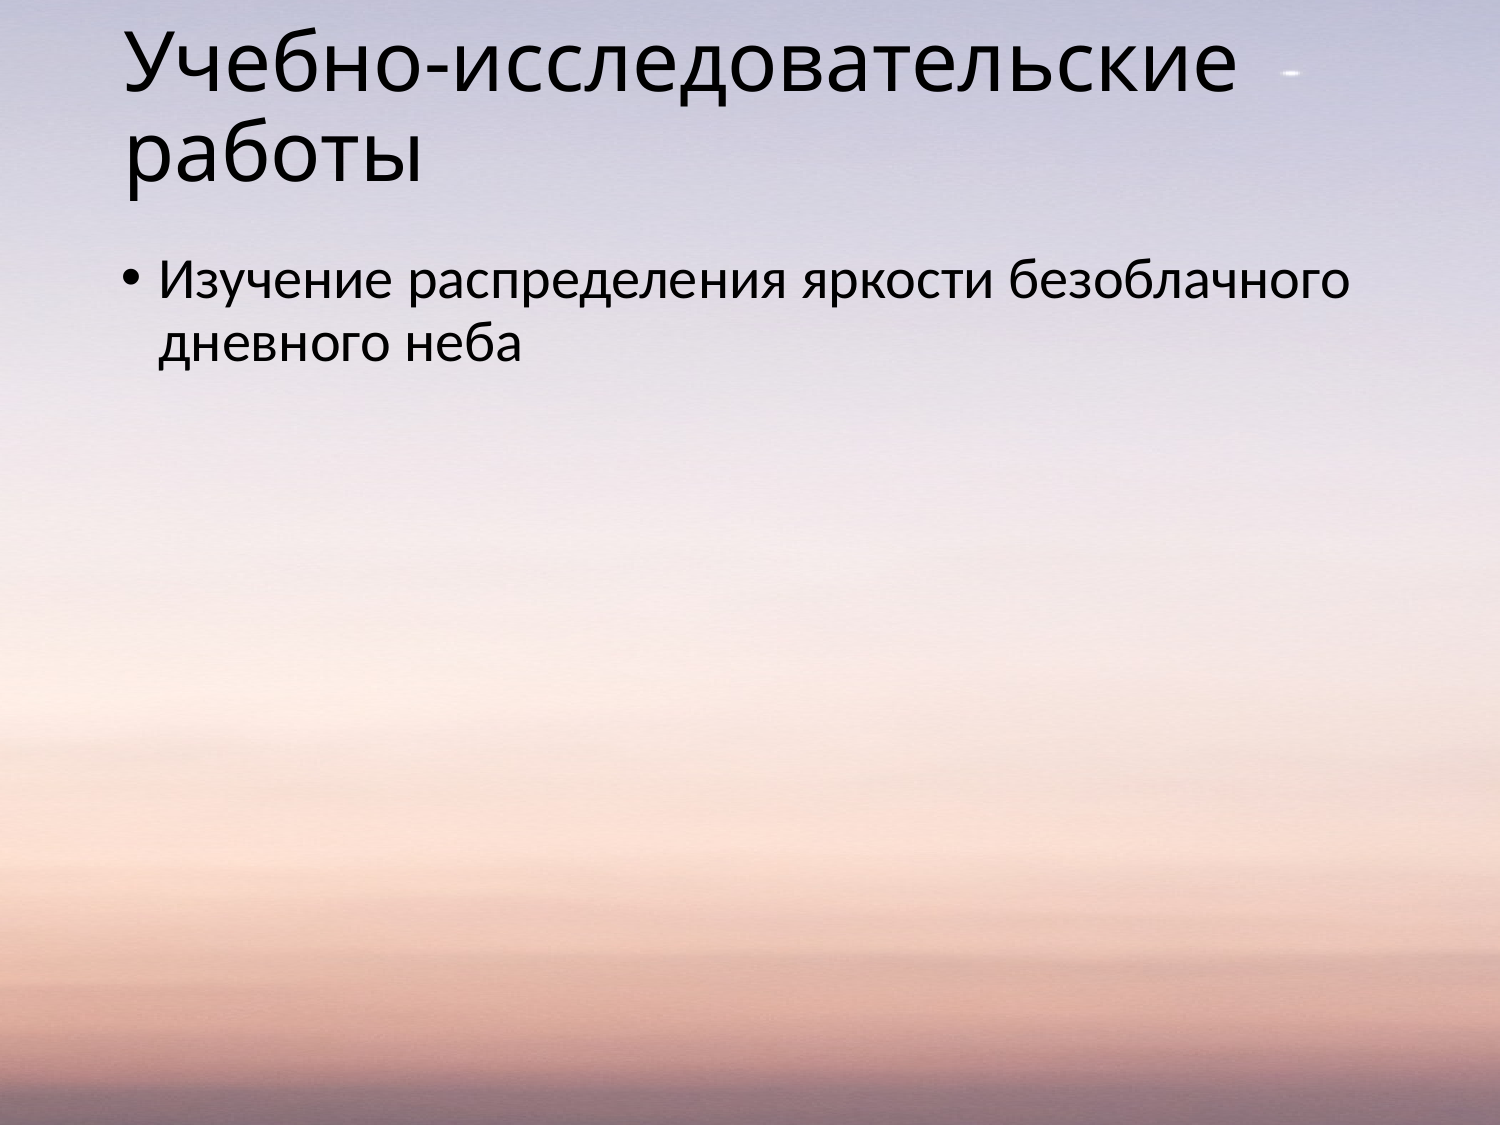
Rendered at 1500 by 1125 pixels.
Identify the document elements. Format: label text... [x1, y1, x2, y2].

picture [0, 0, 1500, 1125]
list Изучение распределения яркости безоблачного дневного неба [105, 240, 1397, 1014]
title Учебно-исследовательские работы [108, 0, 1395, 220]
